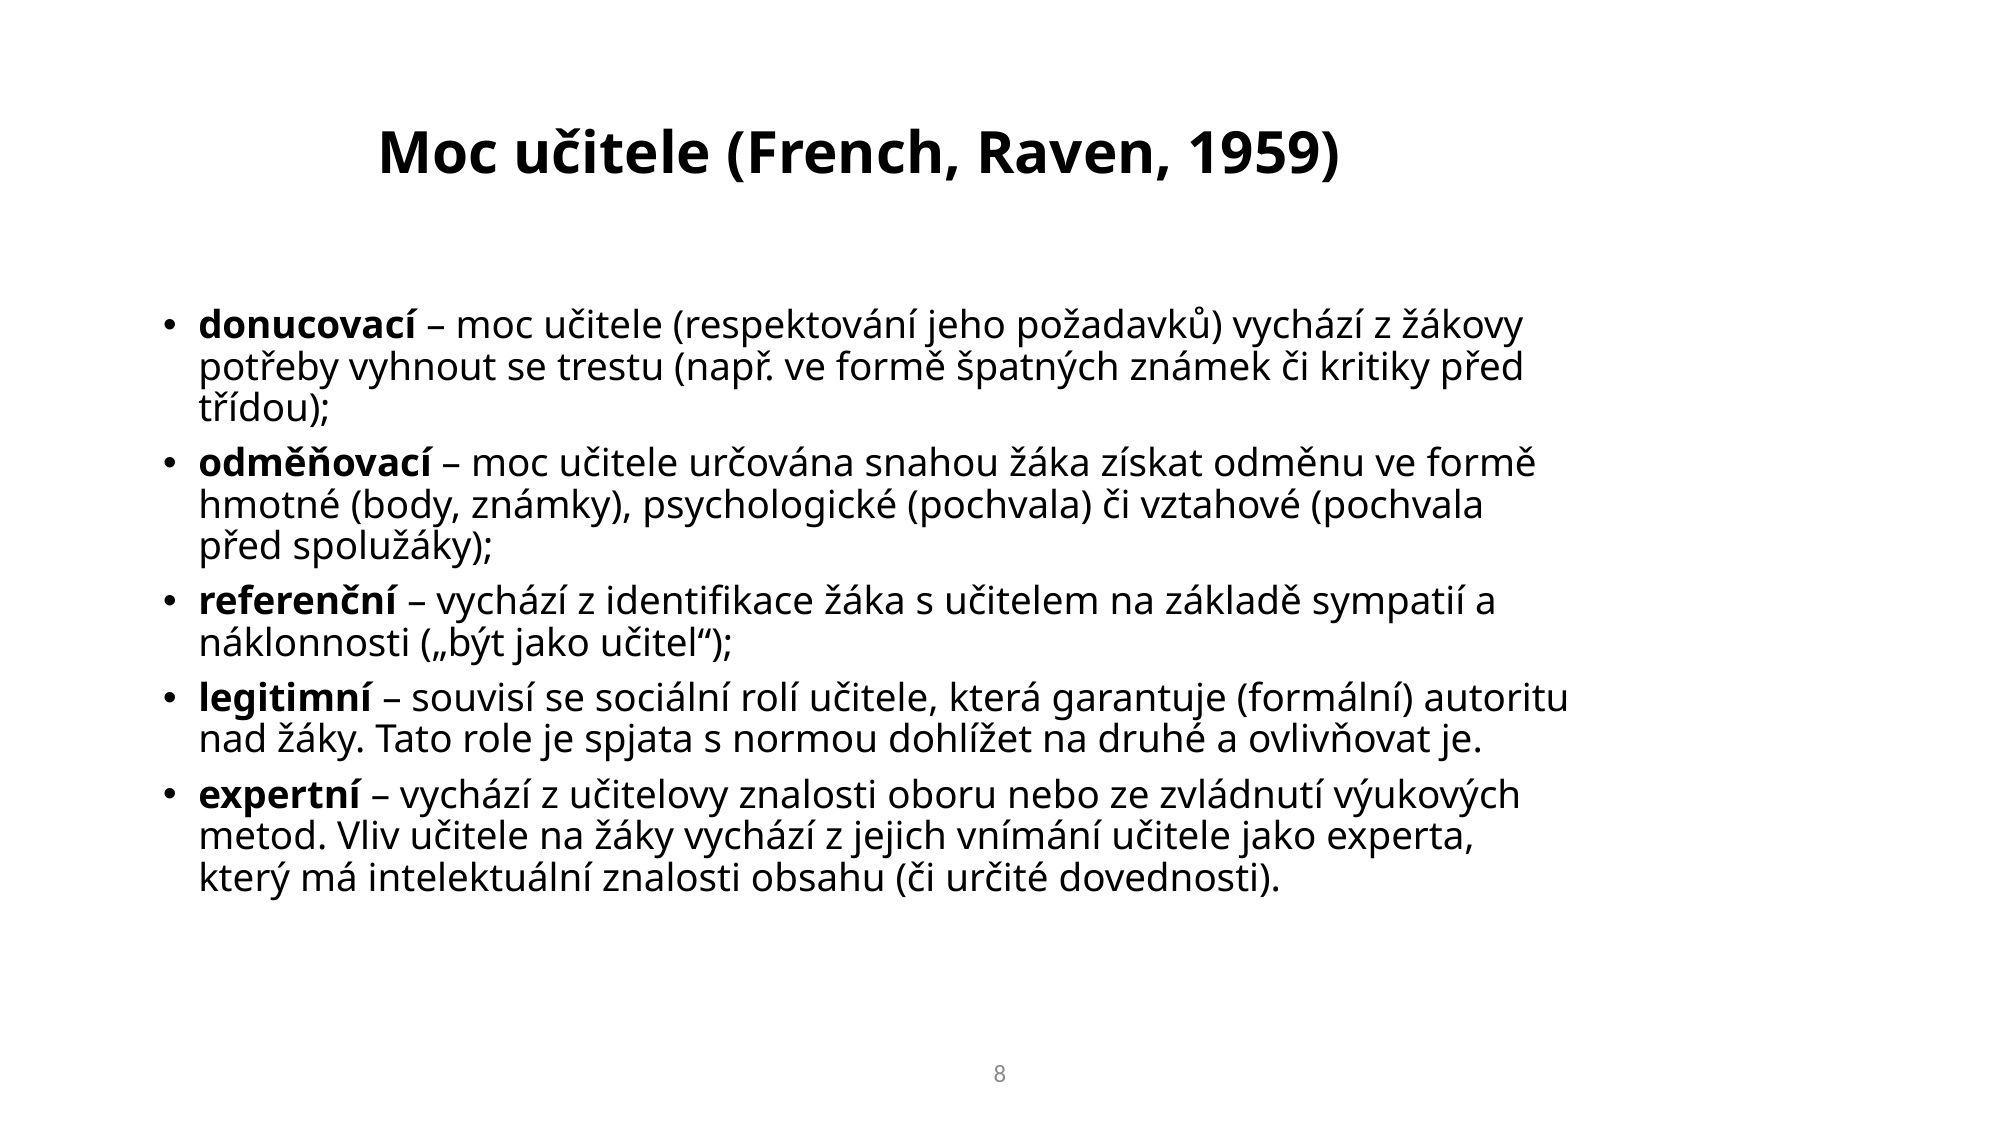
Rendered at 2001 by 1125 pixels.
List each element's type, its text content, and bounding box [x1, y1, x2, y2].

list donucovací – moc učitele (respektování jeho požadavků) vychází z žákovy potřeby vyhnout se trestu (např. ve formě špatných známek či kritiky před třídou); odměňovací – moc učitele určována snahou žáka získat odměnu ve formě hmotné (body, známky), psychologické (pochvala) či vztahové (pochvala před spolužáky); referenční – vychází z identifikace žáka s učitelem na základě sympatií a náklonnosti („být jako učitel“); legitimní – souvisí se sociální rolí učitele, která garantuje (formální) autoritu nad žáky. Tato role je spjata s normou dohlížet na druhé a ovlivňovat je. expertní – vychází z učitelovy znalosti oboru nebo ze zvládnutí výukových metod. Vliv učitele na žáky vychází z jejich vnímání učitele jako experta, který má intelektuální znalosti obsahu (či určité dovednosti). [148, 298, 1591, 953]
title Moc učitele (French, Raven, 1959) [362, 101, 1647, 208]
slide_number 8 [762, 1042, 1238, 1103]
